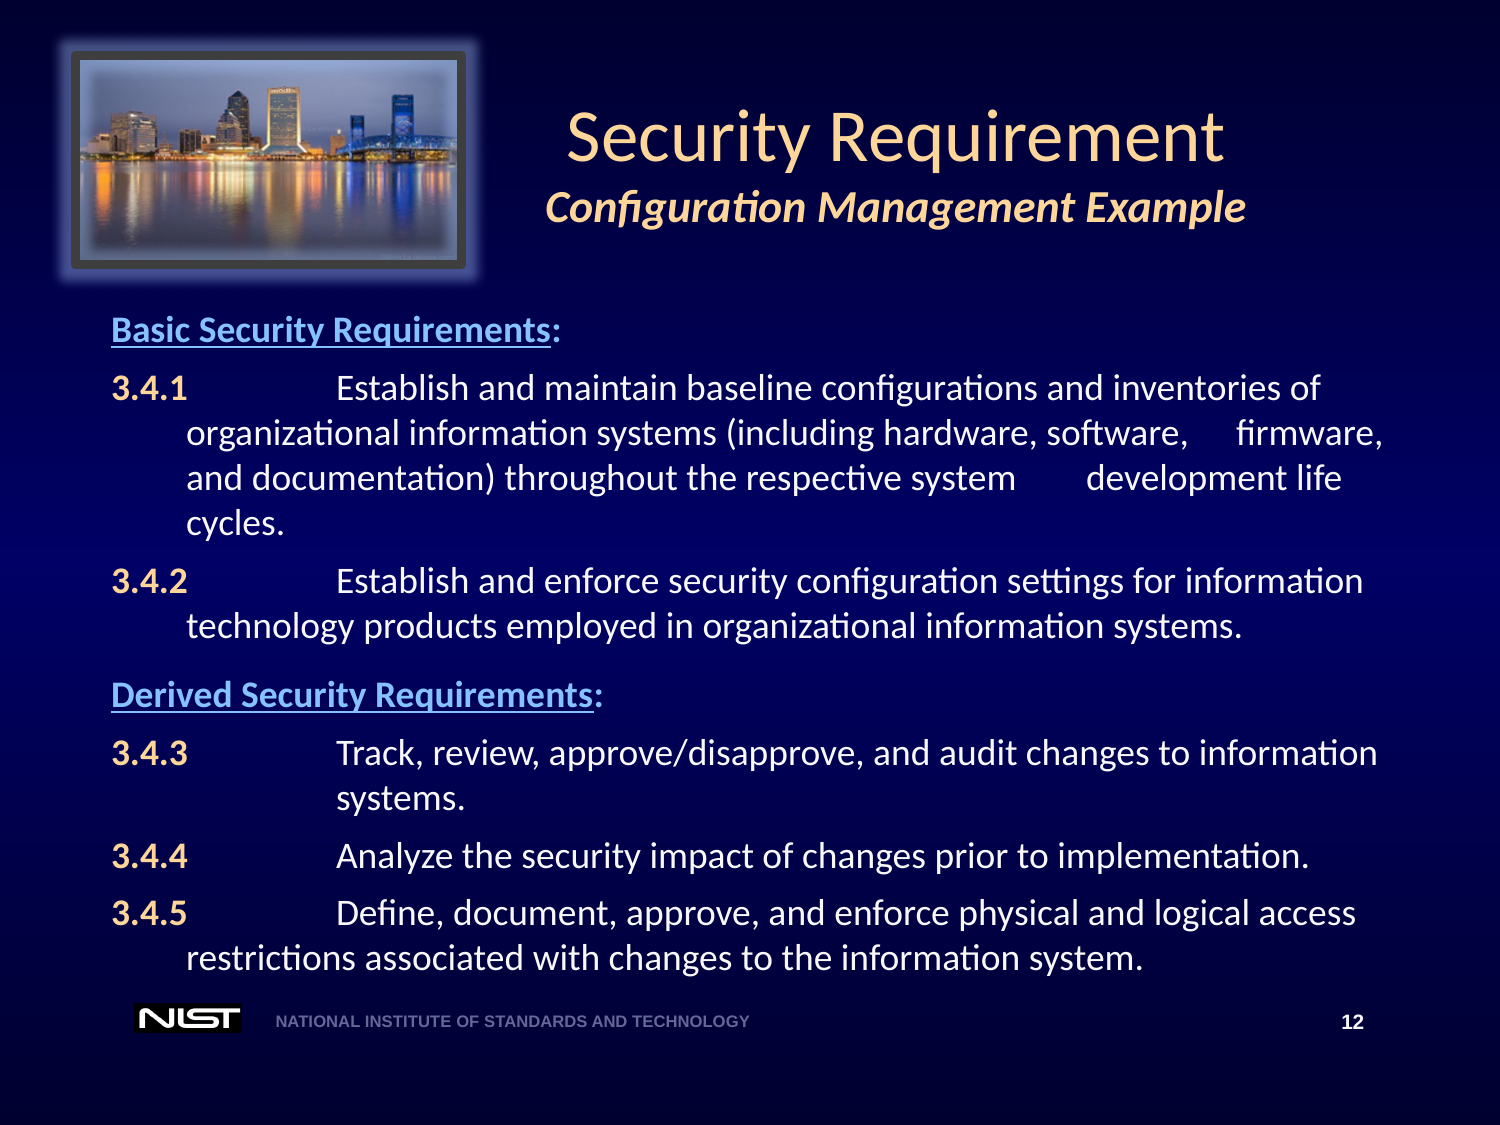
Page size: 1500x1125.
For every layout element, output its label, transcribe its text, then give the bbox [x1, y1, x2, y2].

picture [75, 55, 462, 266]
text_box Basic Security Requirements: 3.4.1 Establish and maintain baseline configurations and inventories of organizational information systems (including hardware, software, firmware, and documentation) throughout the respective system development life cycles. 3.4.2 Establish and enforce security configuration settings for information technology products employed in organizational information systems. Derived Security Requirements: 3.4.3 Track, review, approve/disapprove, and audit changes to information systems. 3.4.4 Analyze the security impact of changes prior to implementation. 3.4.5 Define, document, approve, and enforce physical and logical access restrictions associated with changes to the information system. [96, 298, 1404, 986]
text_box Security Requirement Configuration Management Example [482, 79, 1404, 240]
picture [134, 1003, 242, 1033]
